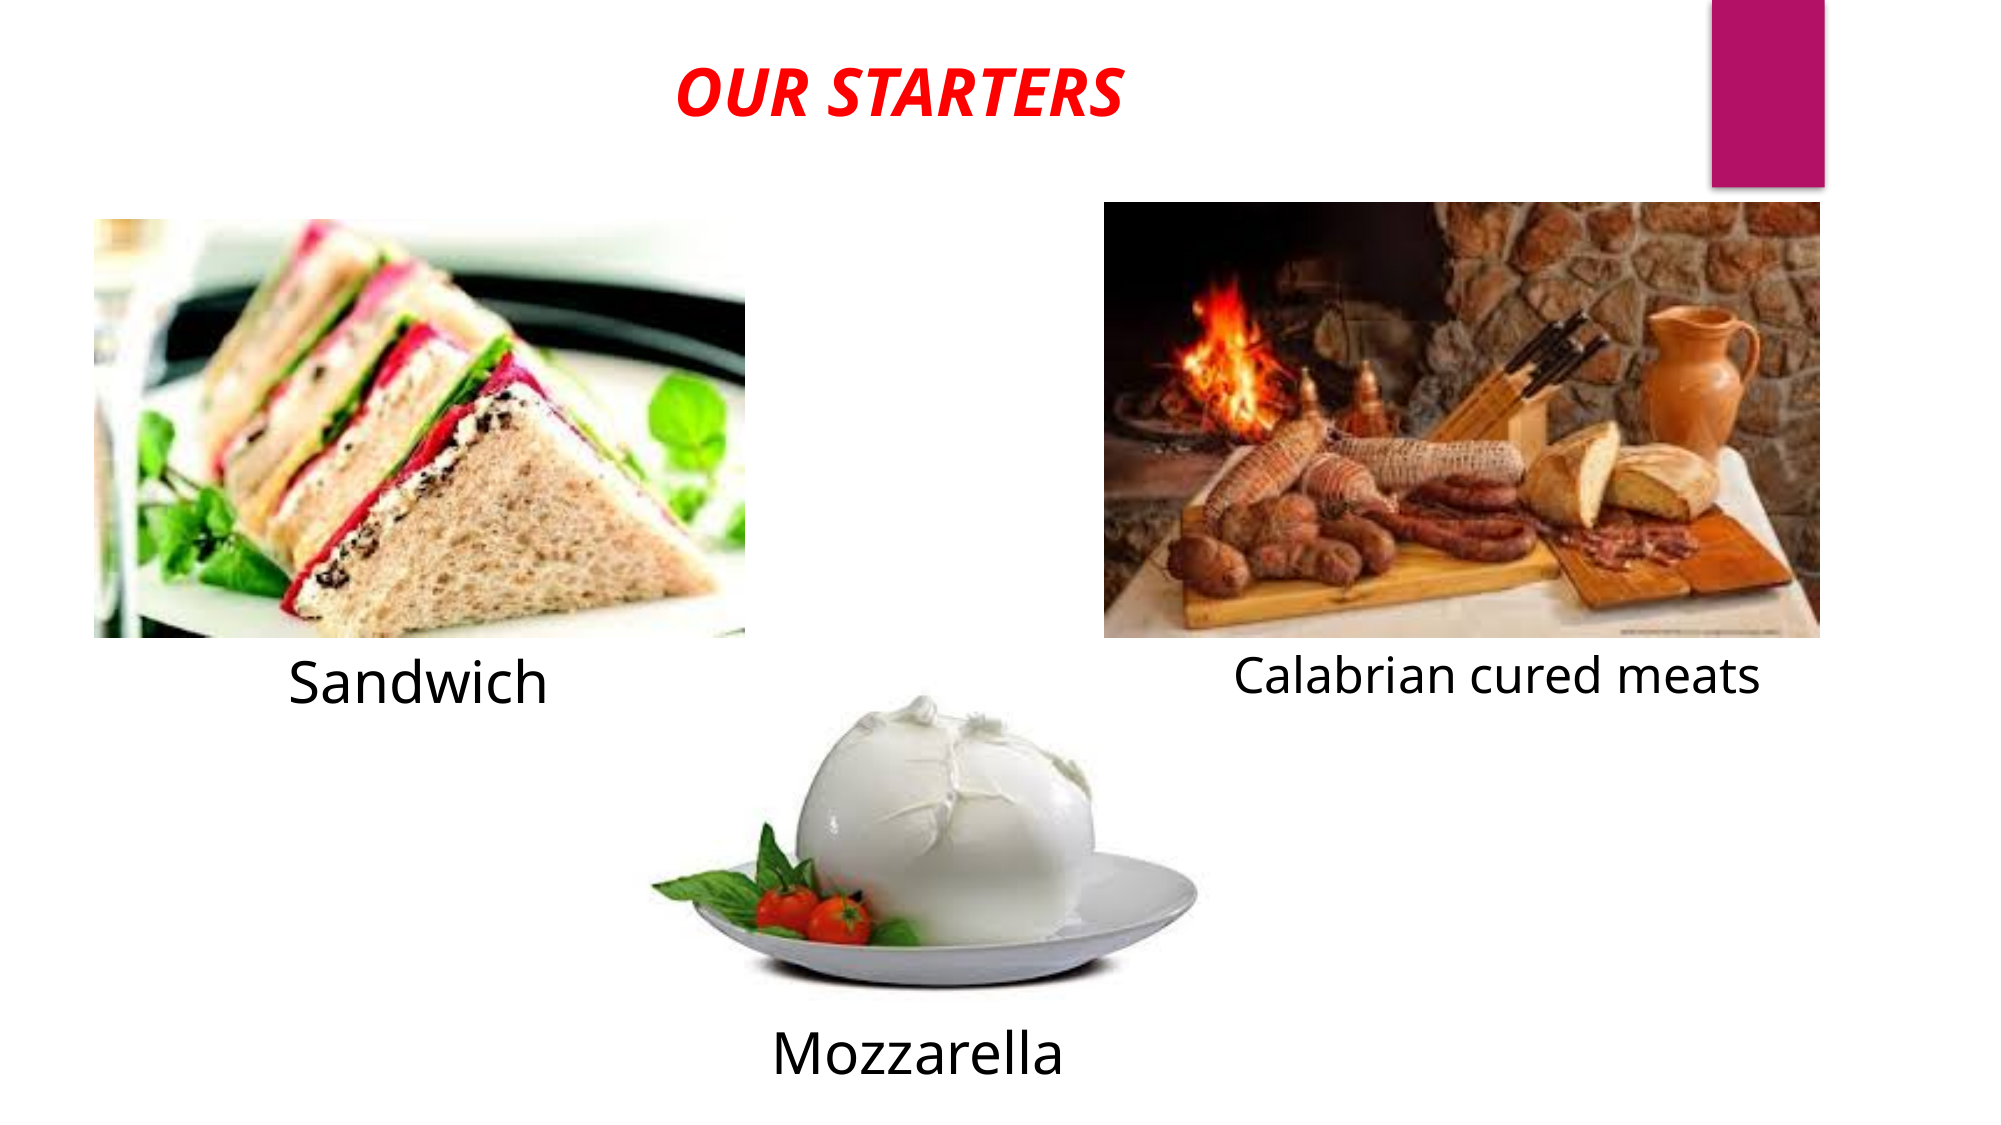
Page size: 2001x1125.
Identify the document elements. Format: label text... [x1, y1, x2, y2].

text_box Mozzarella [756, 1018, 1105, 1094]
picture [617, 680, 1232, 1009]
text_box Calabrian cured meats [1218, 647, 1790, 711]
text_box OUR STARTERS [660, 42, 1141, 218]
picture [1104, 202, 1821, 638]
text_box Sandwich [94, 645, 745, 723]
picture [93, 218, 745, 638]
